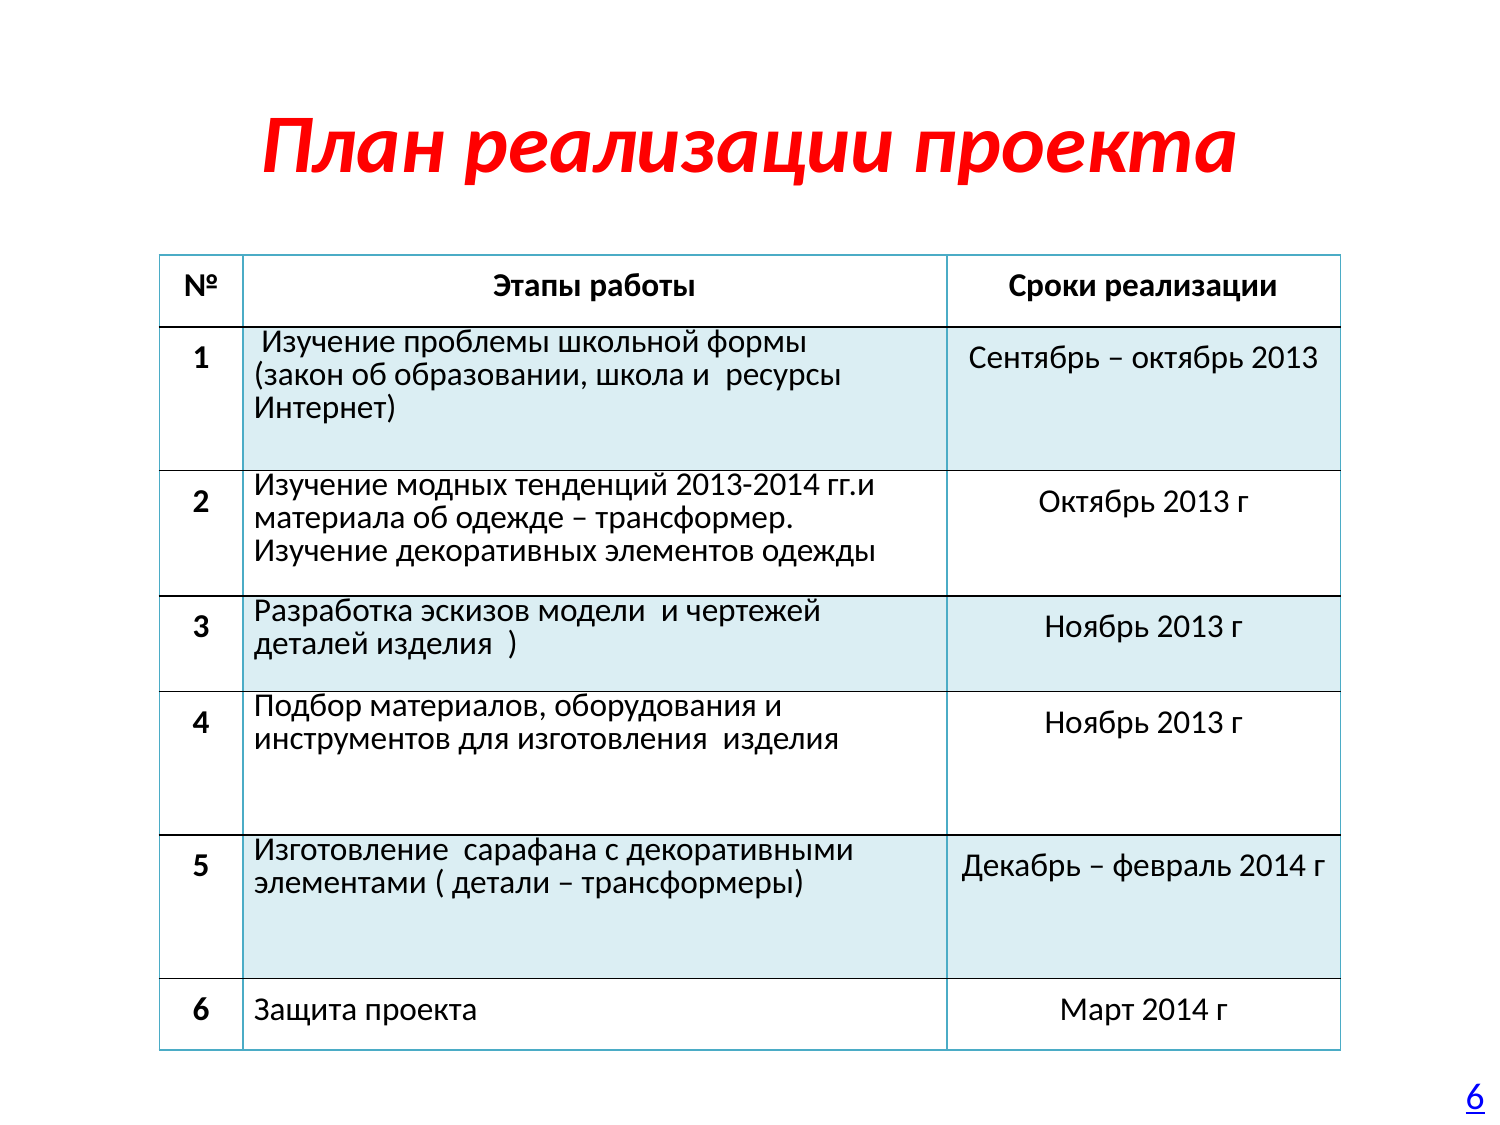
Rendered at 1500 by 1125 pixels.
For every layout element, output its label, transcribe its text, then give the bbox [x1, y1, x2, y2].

table_cell Ноябрь 2013 г [948, 597, 1340, 691]
table_cell Декабрь – февраль 2014 г [948, 836, 1340, 978]
table_header № [160, 256, 242, 326]
table_cell 1 [160, 328, 242, 470]
table_cell Сентябрь – октябрь 2013 [948, 328, 1340, 470]
table_cell Подбор материалов, оборудования и инструментов для изготовления изделия [244, 692, 946, 834]
text_box 6 [1450, 1064, 1500, 1125]
title План реализации проекта [75, 45, 1425, 233]
table_cell Март 2014 г [948, 979, 1340, 1049]
table_cell 3 [160, 597, 242, 691]
table_header Этапы работы [244, 256, 946, 326]
table_cell Октябрь 2013 г [948, 471, 1340, 595]
table_cell Изучение проблемы школьной формы (закон об образовании, школа и ресурсы Интернет) [244, 328, 946, 470]
table_cell 2 [160, 471, 242, 595]
table_cell Ноябрь 2013 г [948, 692, 1340, 834]
table_cell 4 [160, 692, 242, 834]
table_header Сроки реализации [948, 256, 1340, 326]
table_cell Изучение модных тенденций 2013-2014 гг.и материала об одежде – трансформер. Изучение декоративных элементов одежды [244, 471, 946, 595]
table_cell Разработка эскизов модели и чертежей деталей изделия ) [244, 597, 946, 691]
table_cell 6 [160, 979, 242, 1049]
table_cell 5 [160, 836, 242, 978]
table_cell Изготовление сарафана с декоративными элементами ( детали – трансформеры) [244, 836, 946, 978]
table_cell Защита проекта [244, 979, 946, 1049]
